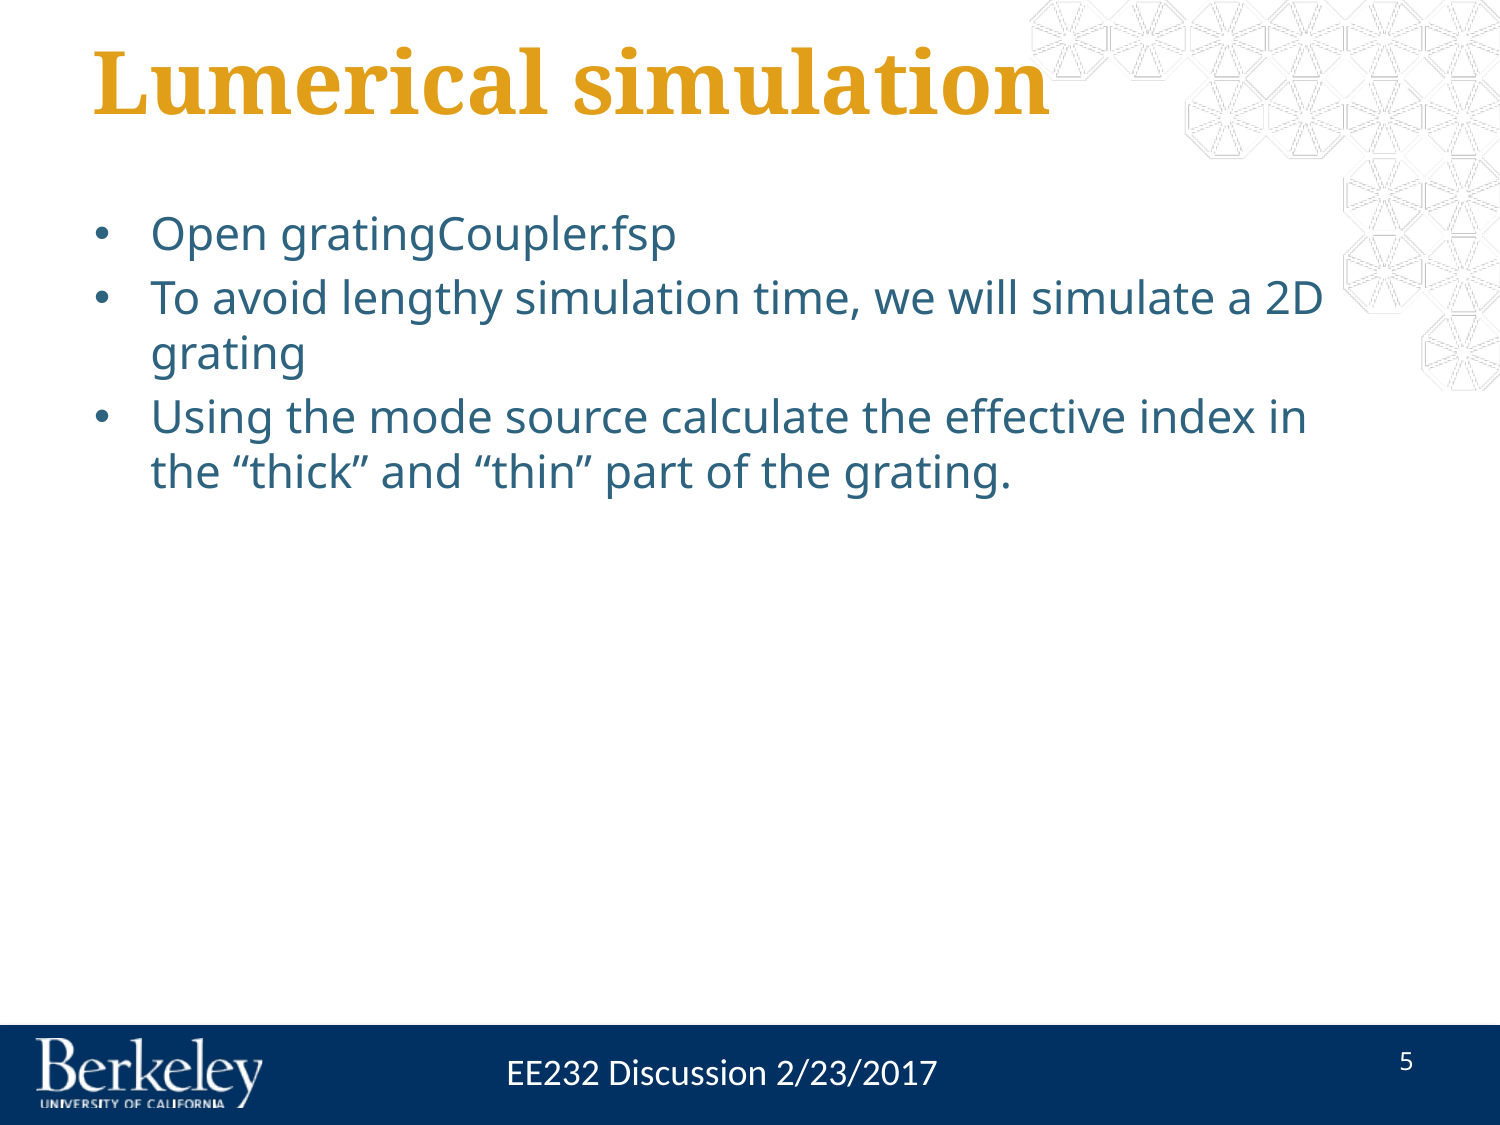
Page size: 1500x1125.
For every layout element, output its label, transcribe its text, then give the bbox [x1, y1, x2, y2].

title Lumerical simulation [77, 19, 1351, 175]
list Open gratingCoupler.fsp To avoid lengthy simulation time, we will simulate a 2D grating Using the mode source calculate the effective index in the “thick” and “thin” part of the grating. [79, 197, 1349, 956]
